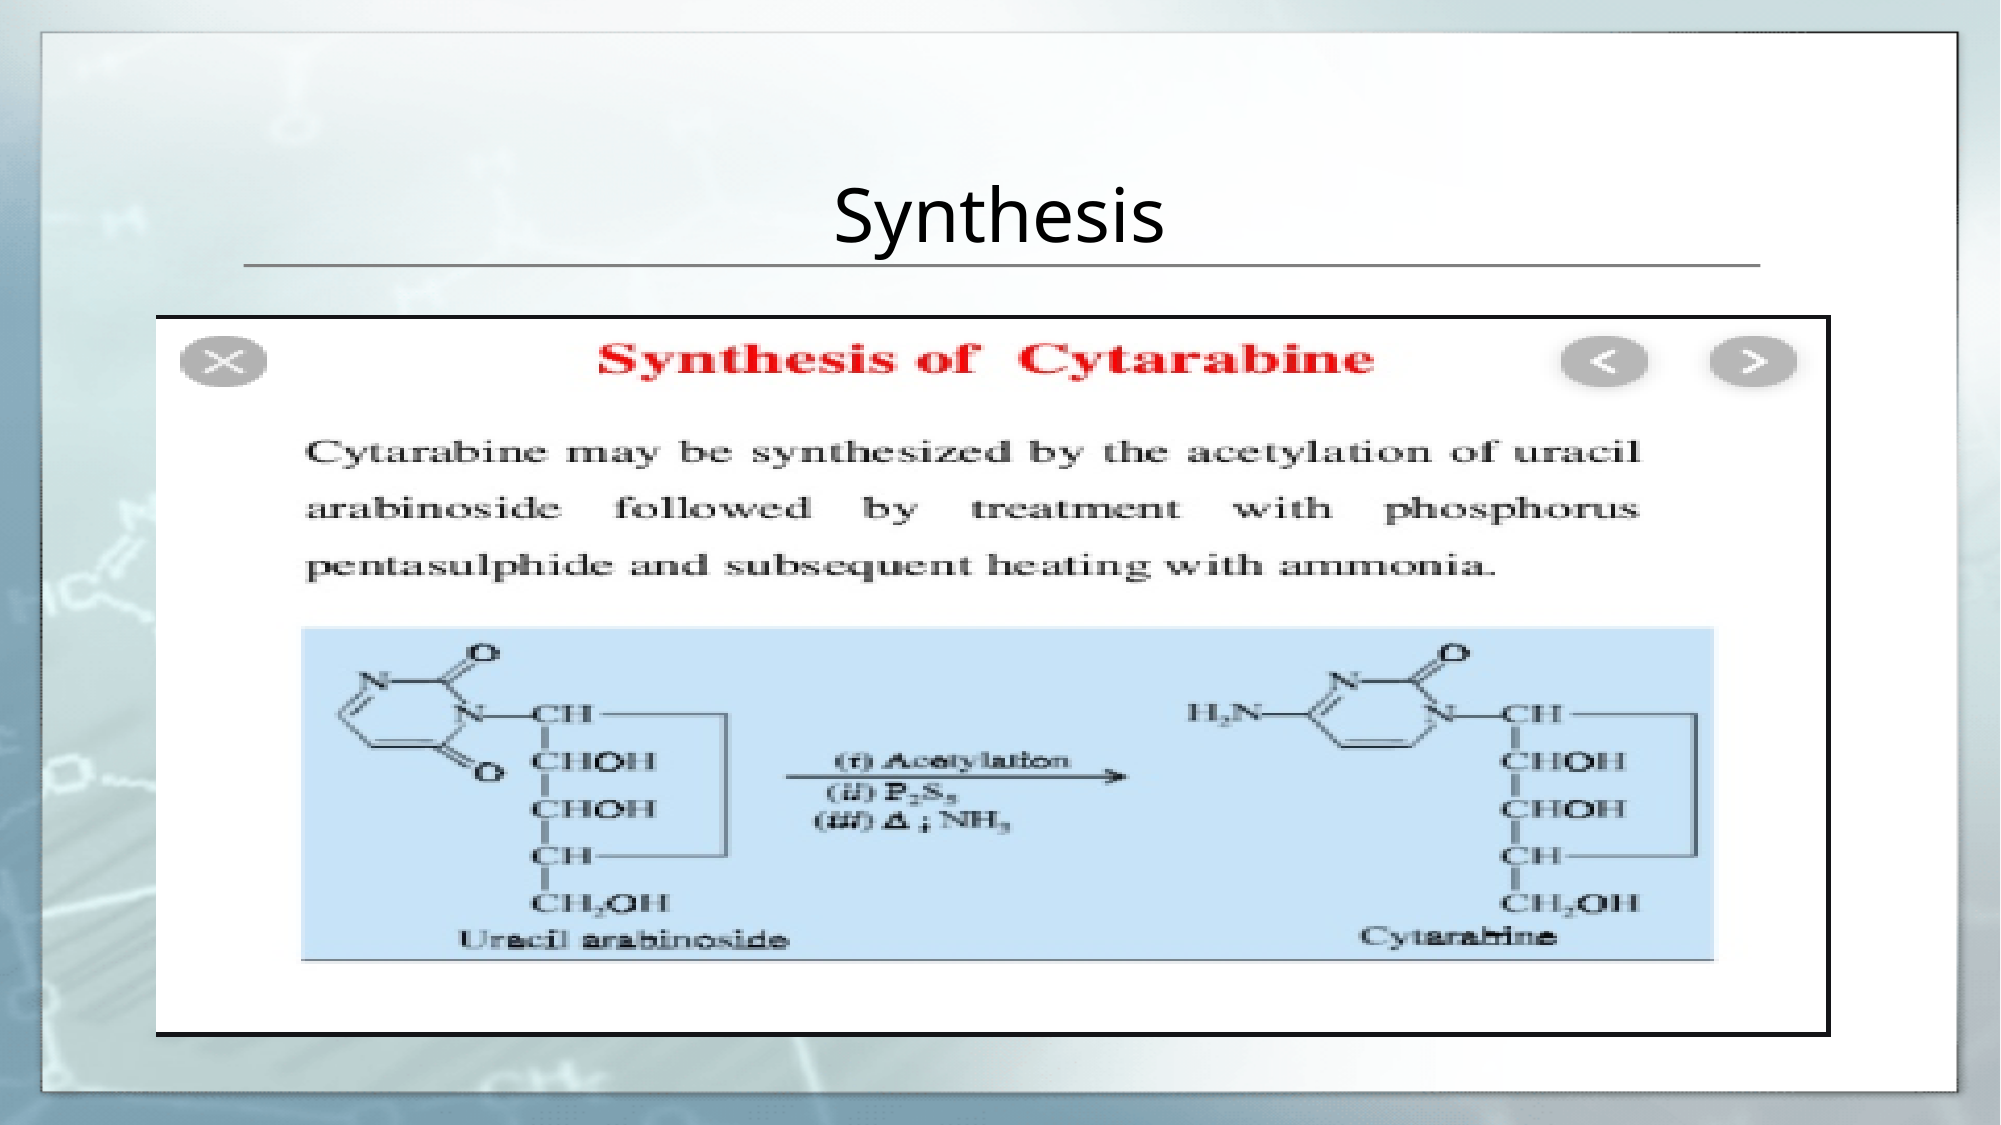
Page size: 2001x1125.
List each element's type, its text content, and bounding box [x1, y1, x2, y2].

picture [0, 0, 2001, 1125]
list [156, 314, 1831, 1038]
title Synthesis [0, 137, 2000, 288]
